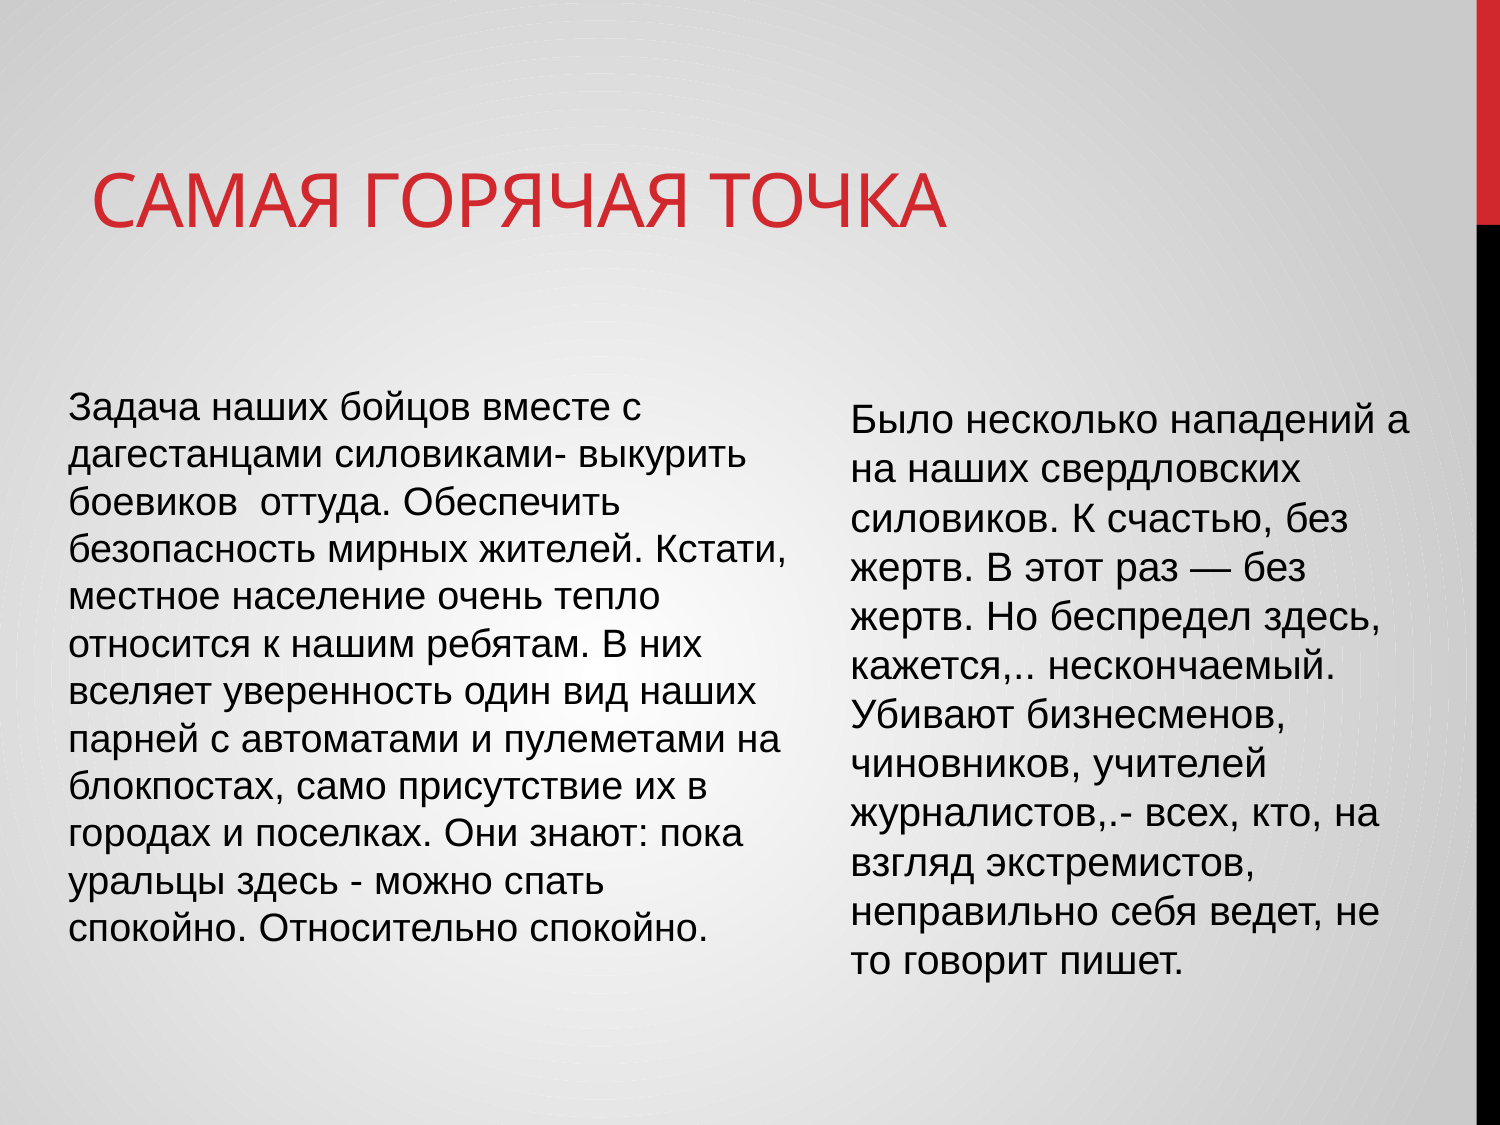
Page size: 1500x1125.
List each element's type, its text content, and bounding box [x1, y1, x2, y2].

title Самая горячая точка [75, 25, 1025, 250]
list Задача наших бойцов вместе с дагестанцами силовиками- выкурить боевиков оттуда. Обеспечить безопасность мирных жителей. Кстати, местное население очень тепло относится к нашим ребятам. В них вселяет уверенность один вид наших парней с автоматами и пулеметами на блокпостах, само присутствие их в городах и поселках. Они знают: пока уральцы здесь - можно спать спокойно. Относительно спокойно. [53, 373, 807, 1001]
list Было несколько нападений а на наших свердловских силовиков. К счастью, без жертв. В этот раз — без жертв. Но беспредел здесь, кажется,.. нескончаемый. Убивают бизнесменов, чиновников, учителей журналистов,.- всех, кто, на взгляд экстремистов, неправильно себя ведет, не то говорит пишет. [835, 385, 1447, 1001]
